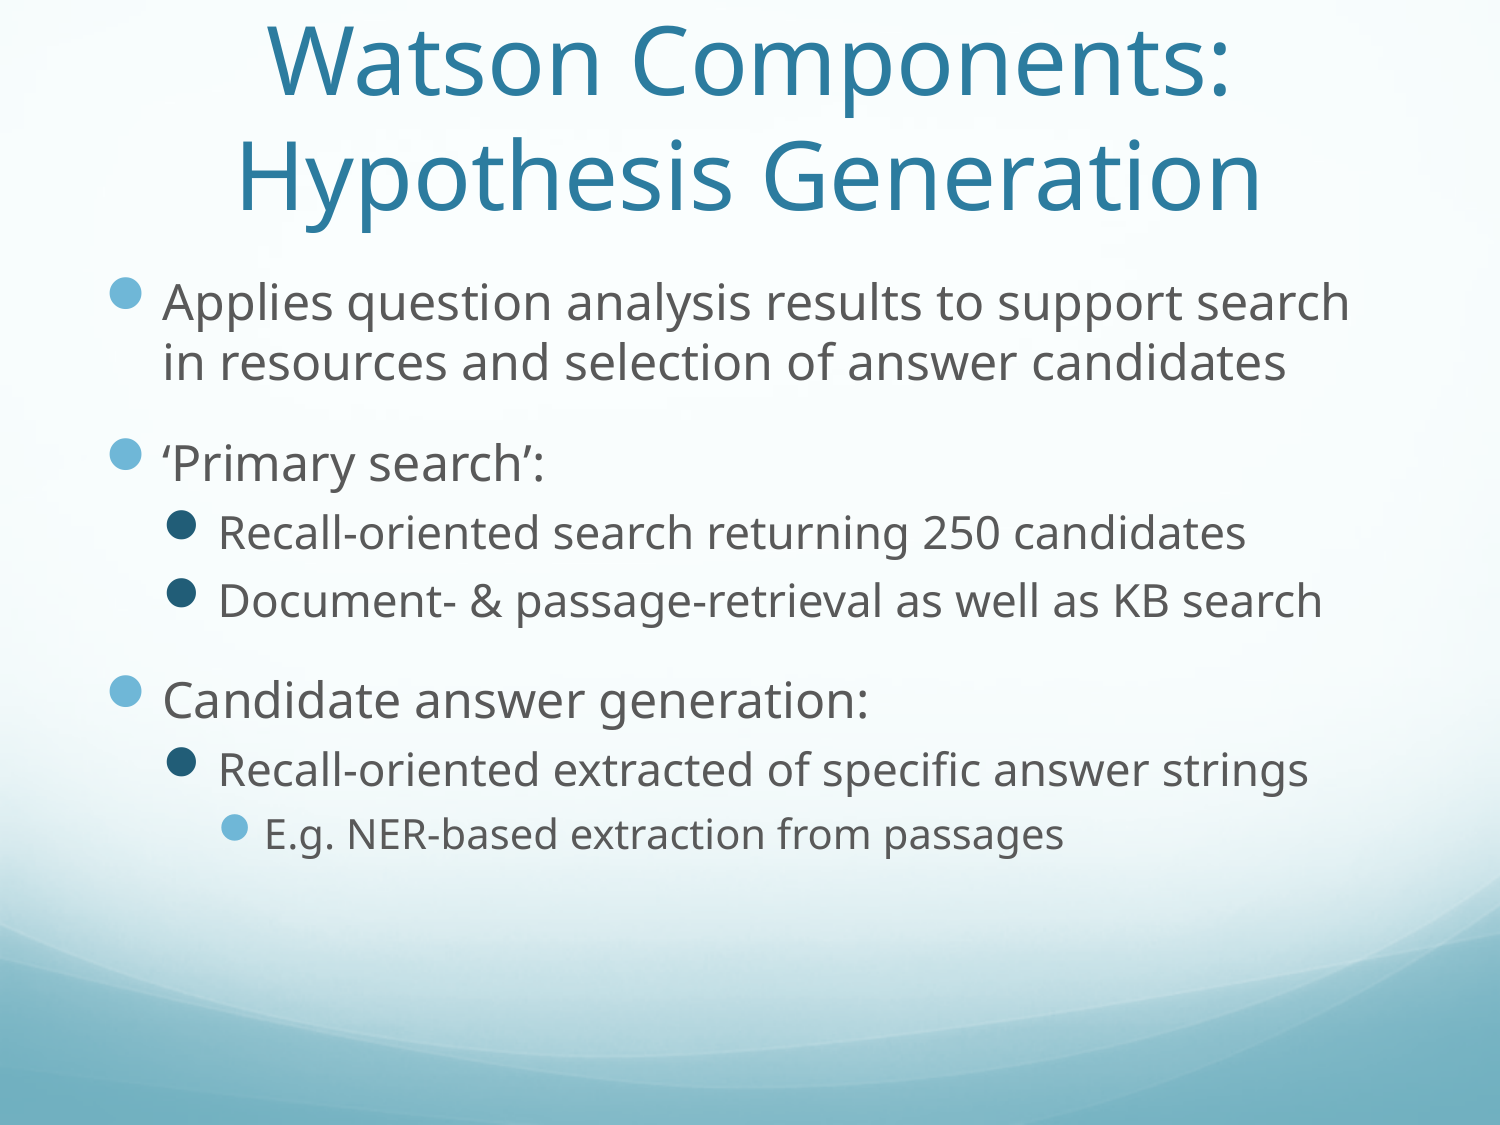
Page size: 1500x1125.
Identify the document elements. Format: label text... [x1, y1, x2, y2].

title Watson Components: Hypothesis Generation [90, 17, 1410, 237]
list Applies question analysis results to support search in resources and selection of answer candidates ‘Primary search’: Recall-oriented search returning 250 candidates Document- & passage-retrieval as well as KB search Candidate answer generation: Recall-oriented extracted of specific answer strings E.g. NER-based extraction from passages [90, 262, 1410, 975]
